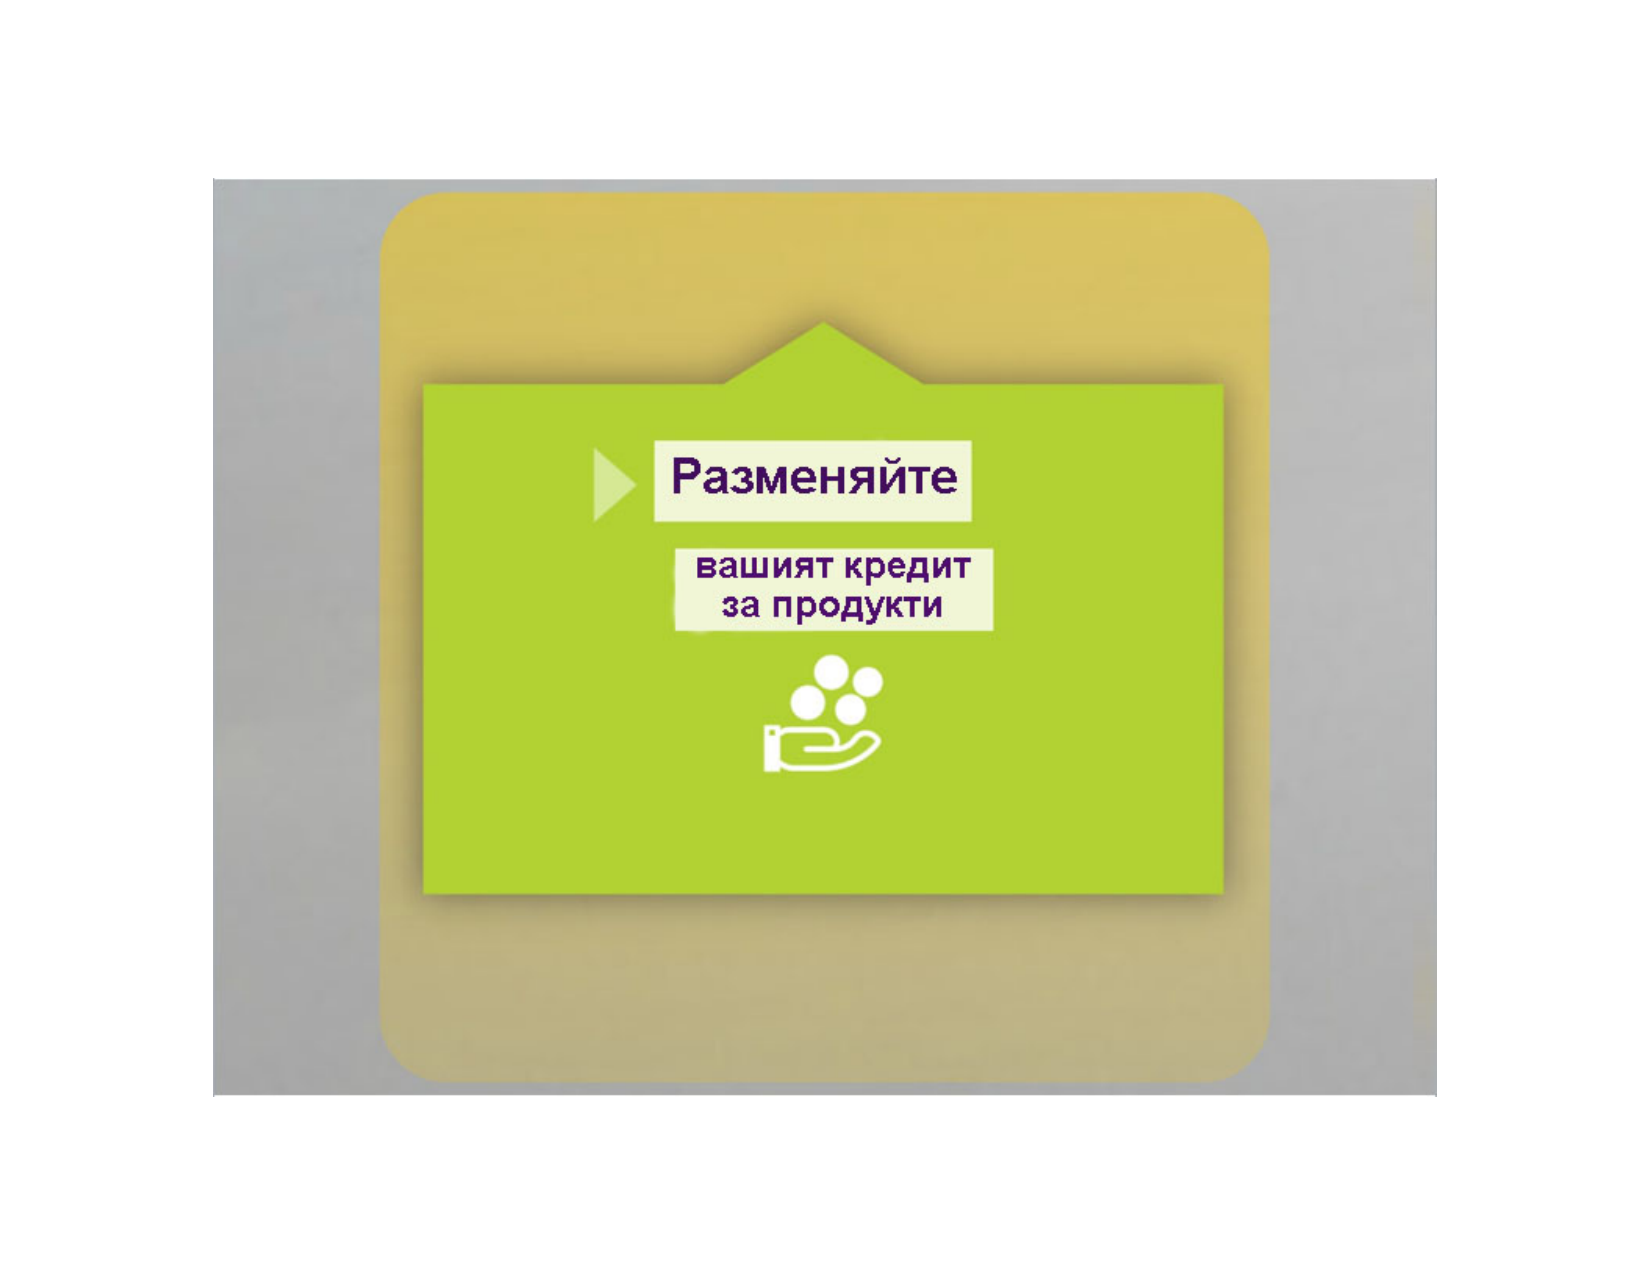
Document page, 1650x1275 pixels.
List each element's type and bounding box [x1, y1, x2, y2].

picture [213, 177, 1437, 1098]
